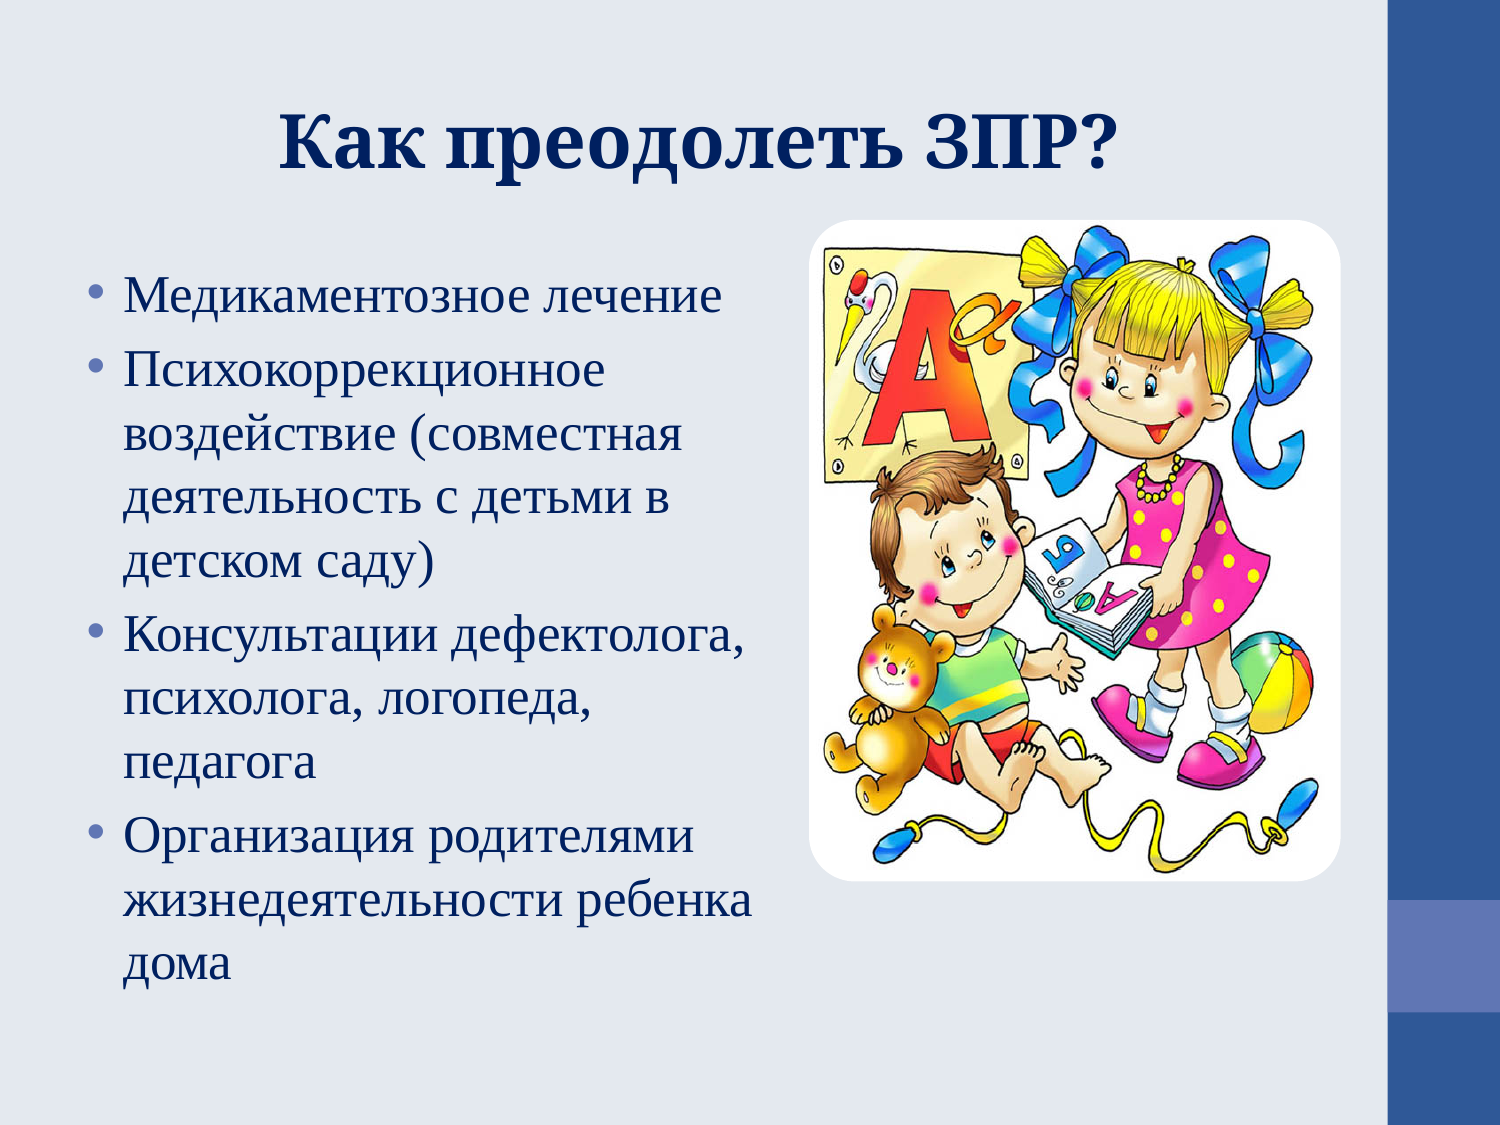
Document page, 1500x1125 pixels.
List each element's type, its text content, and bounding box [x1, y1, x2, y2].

list Медикаментозное лечение Психокоррекционное воздействие (совместная деятельность с детьми в детском саду) Консультации дефектолога, психолога, логопеда, педагога Организация родителями жизнедеятельности ребенка дома [53, 251, 786, 1005]
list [808, 219, 1342, 882]
title Как преодолеть ЗПР? [75, 45, 1325, 233]
